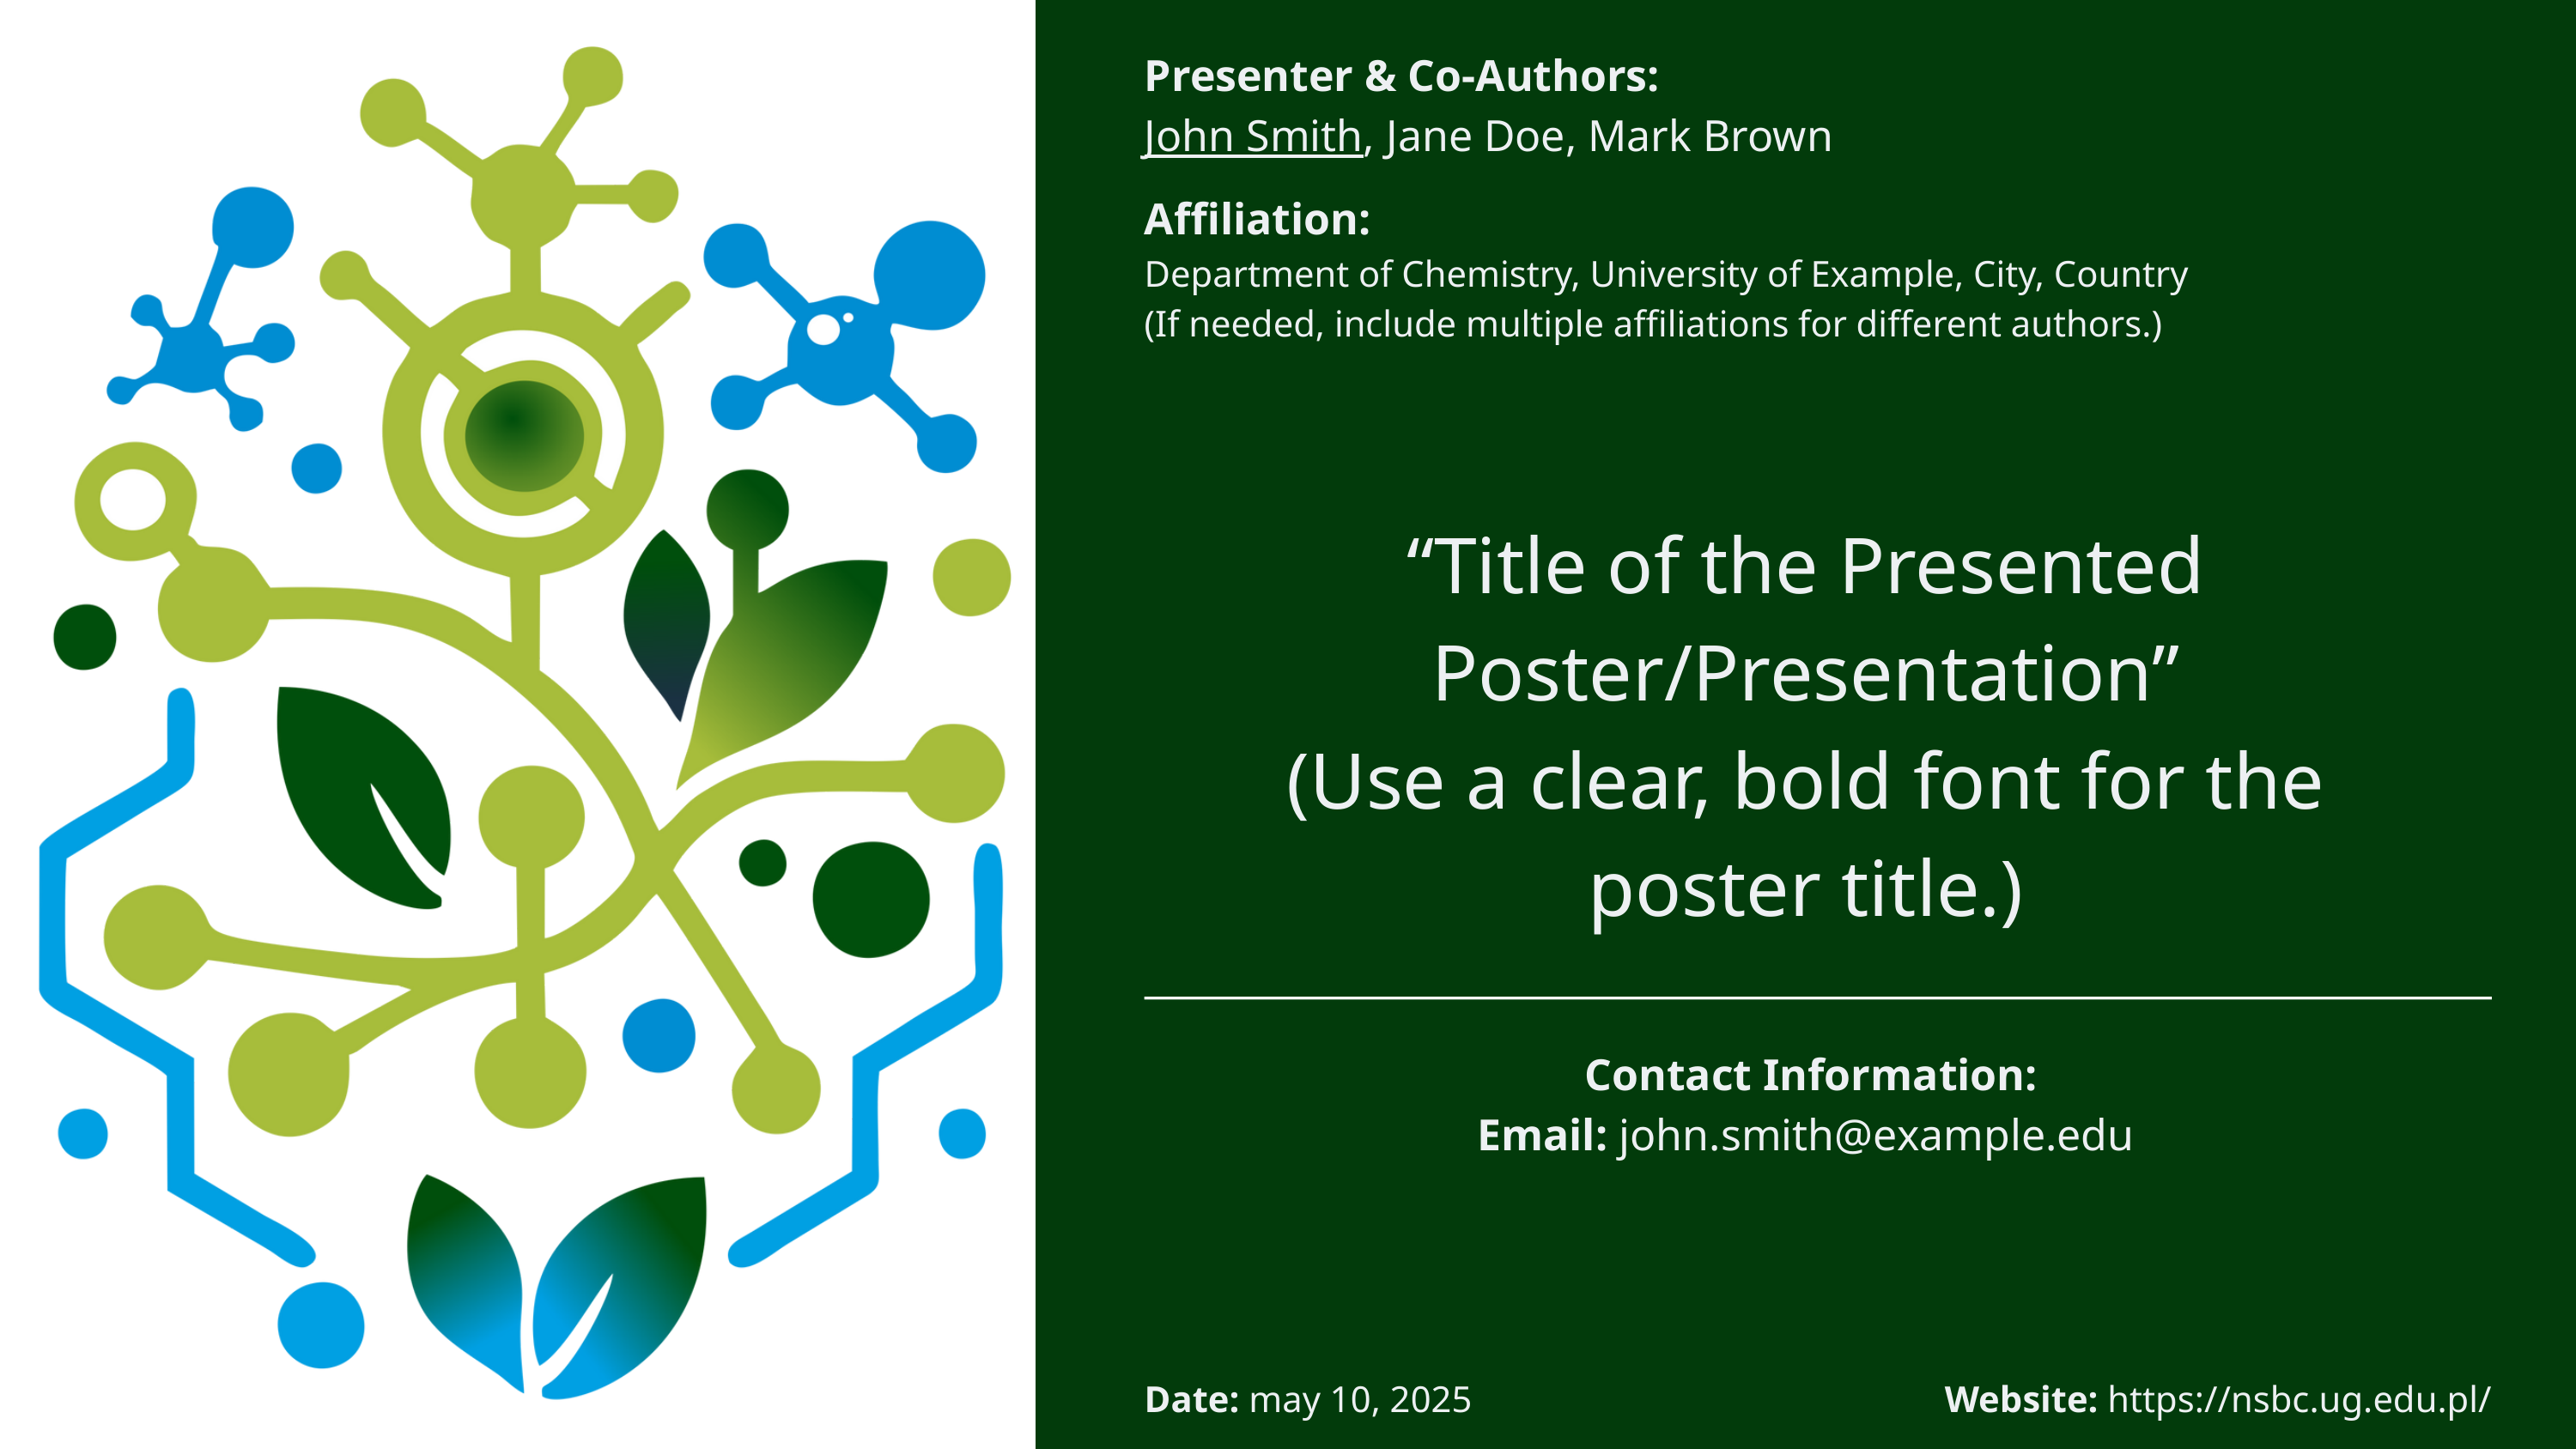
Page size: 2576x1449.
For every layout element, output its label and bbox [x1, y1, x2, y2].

text_box [1144, 190, 2281, 498]
text_box [1237, 1046, 2374, 1313]
text_box [0, 45, 1078, 1449]
text_box [1036, 0, 2576, 1449]
text_box [1144, 45, 2281, 190]
